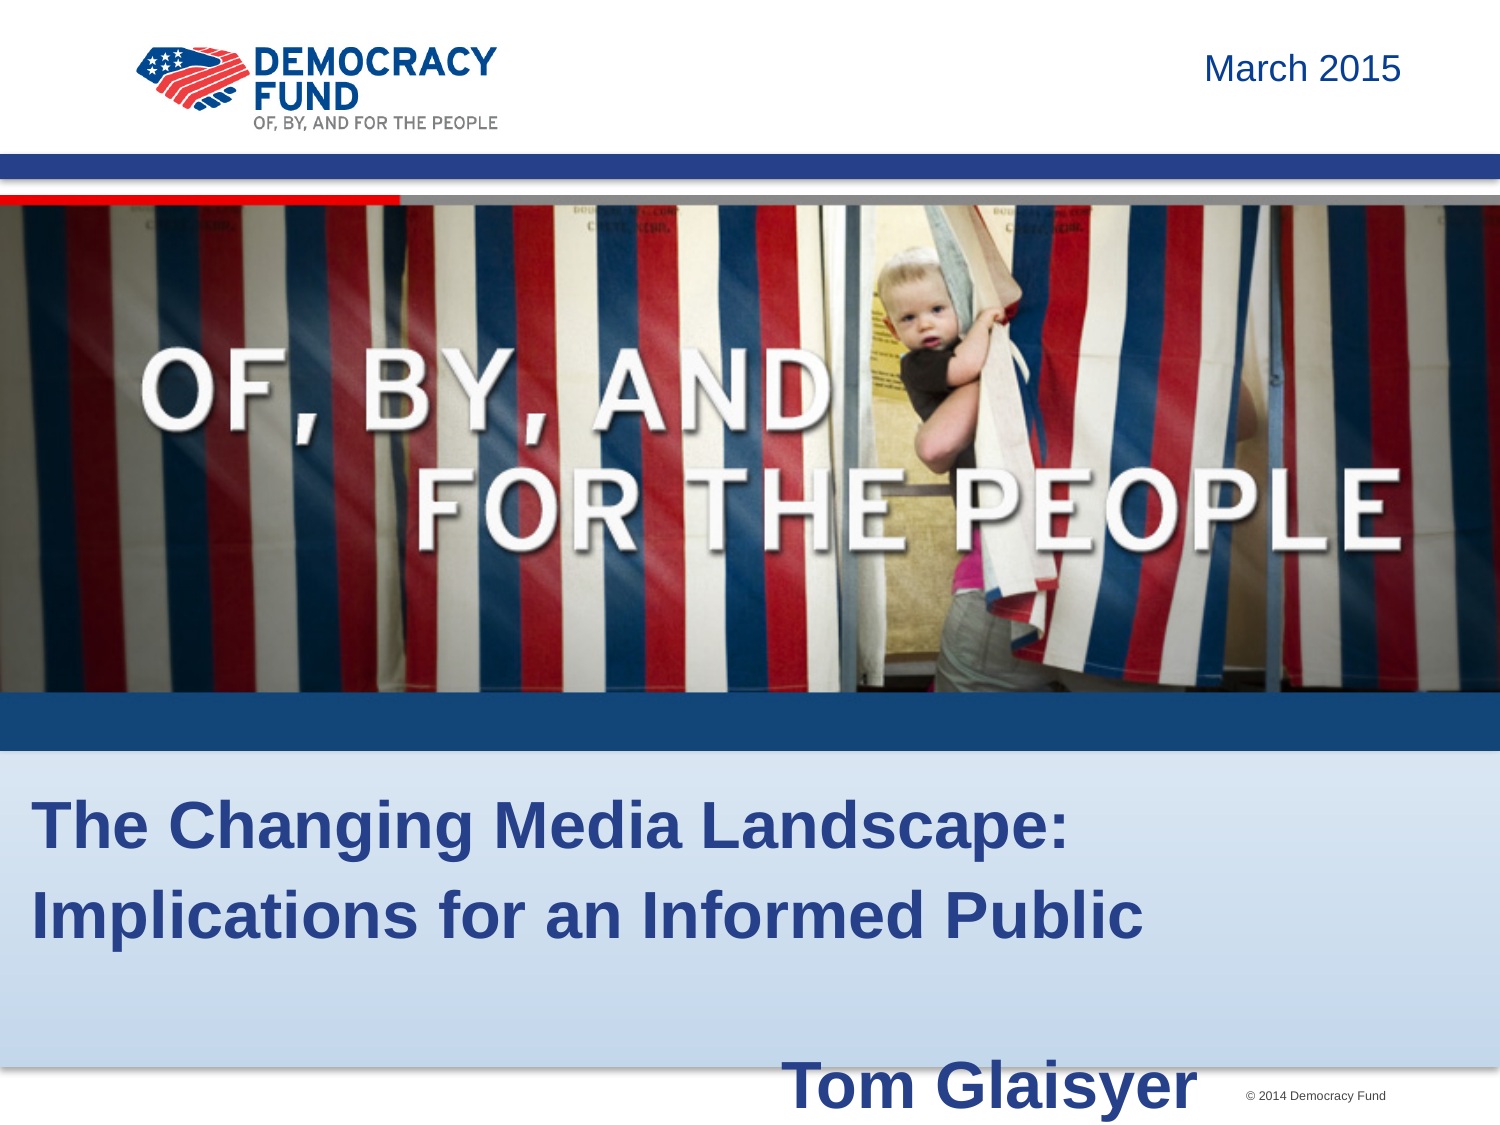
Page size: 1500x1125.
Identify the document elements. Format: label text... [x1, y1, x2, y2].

list March 2015 [1204, 43, 1458, 119]
picture [87, 33, 556, 147]
picture [0, 194, 1500, 751]
list The Changing Media Landscape: Implications for an Informed Public Tom Glaisyer [0, 781, 1500, 1013]
